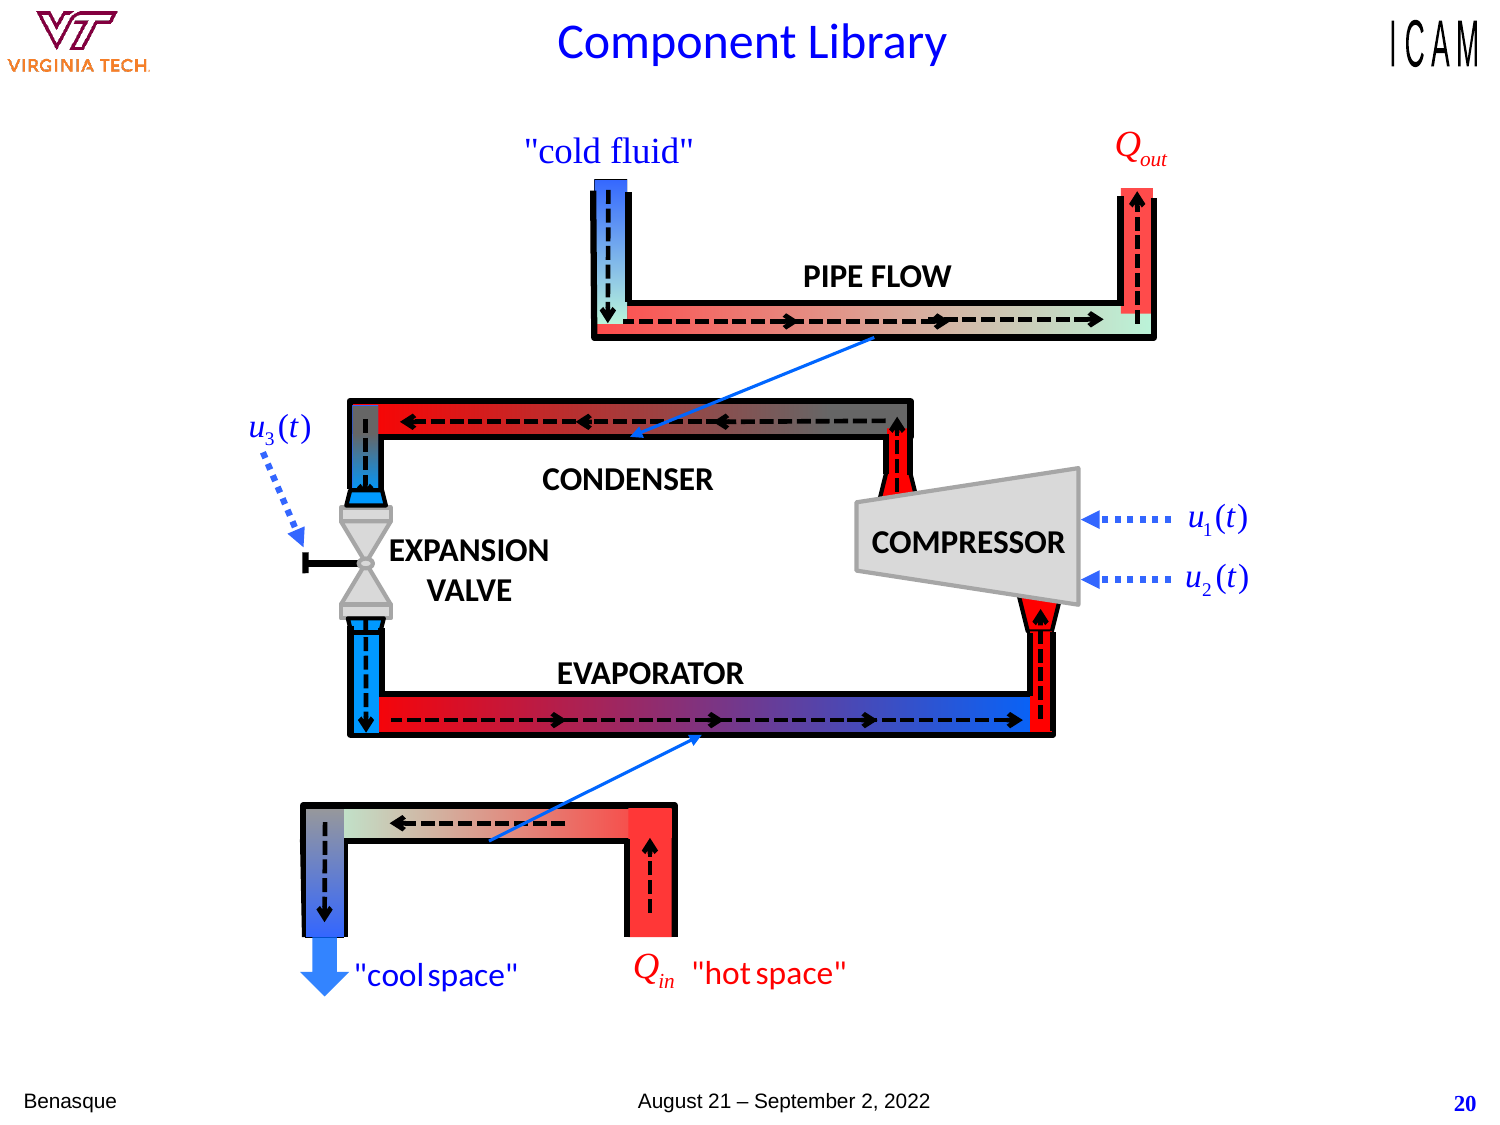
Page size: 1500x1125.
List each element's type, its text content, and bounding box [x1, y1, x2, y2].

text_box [1080, 494, 1257, 605]
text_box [488, 734, 703, 806]
title Component Library [146, 0, 1359, 78]
slide_number 20 [1428, 1080, 1492, 1121]
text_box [520, 129, 587, 173]
footer Benasque August 21 – September 2, 2022 [8, 1079, 1359, 1118]
picture [7, 11, 146, 72]
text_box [299, 805, 853, 1001]
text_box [592, 119, 1176, 338]
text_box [244, 400, 1084, 736]
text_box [629, 337, 875, 402]
